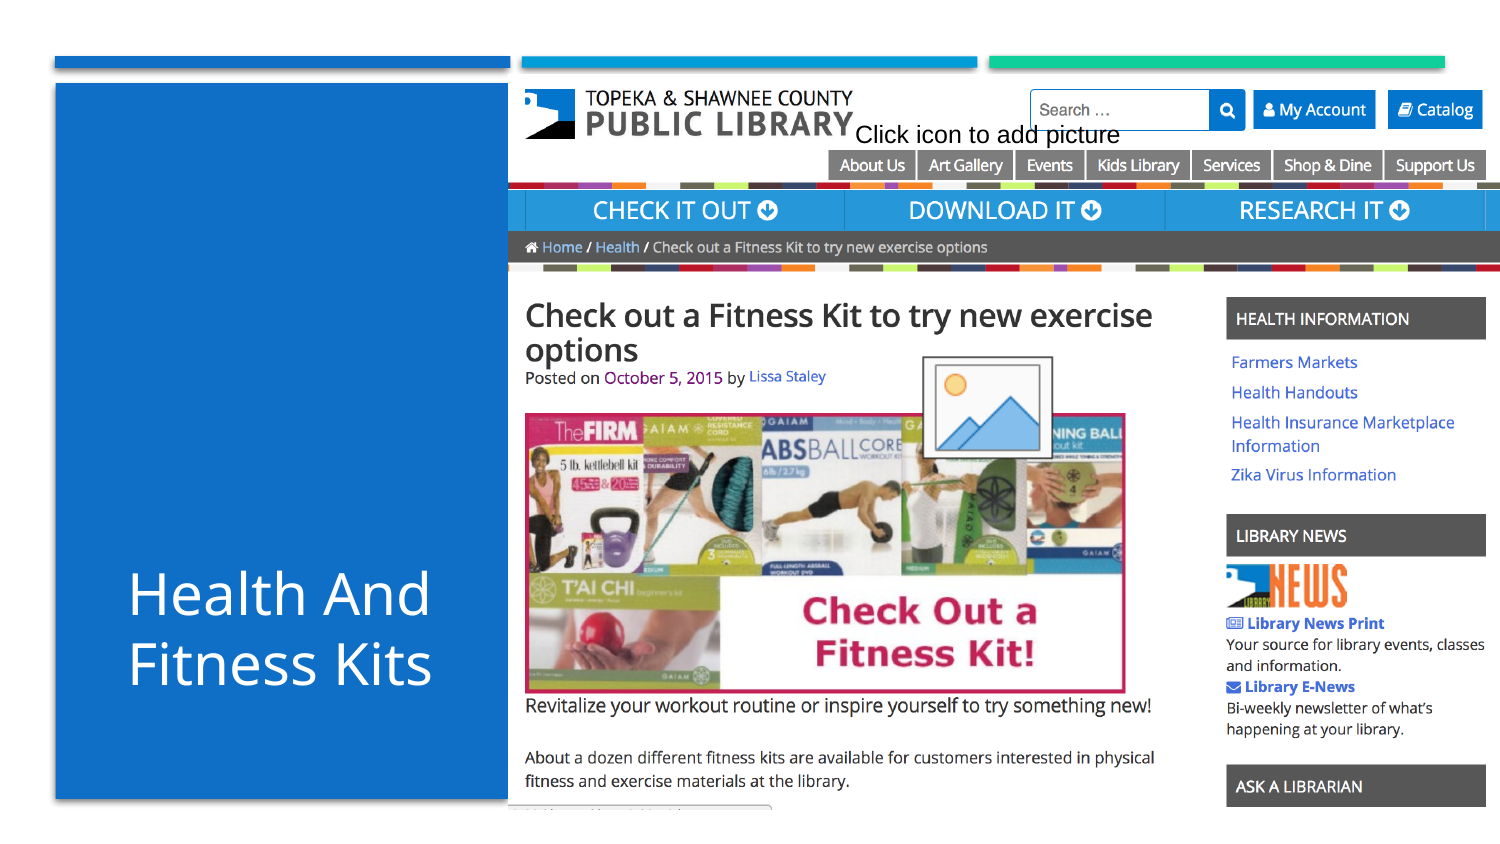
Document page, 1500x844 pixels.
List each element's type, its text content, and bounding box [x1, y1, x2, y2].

title Health And Fitness Kits [79, 110, 483, 705]
picture [508, 74, 1500, 810]
